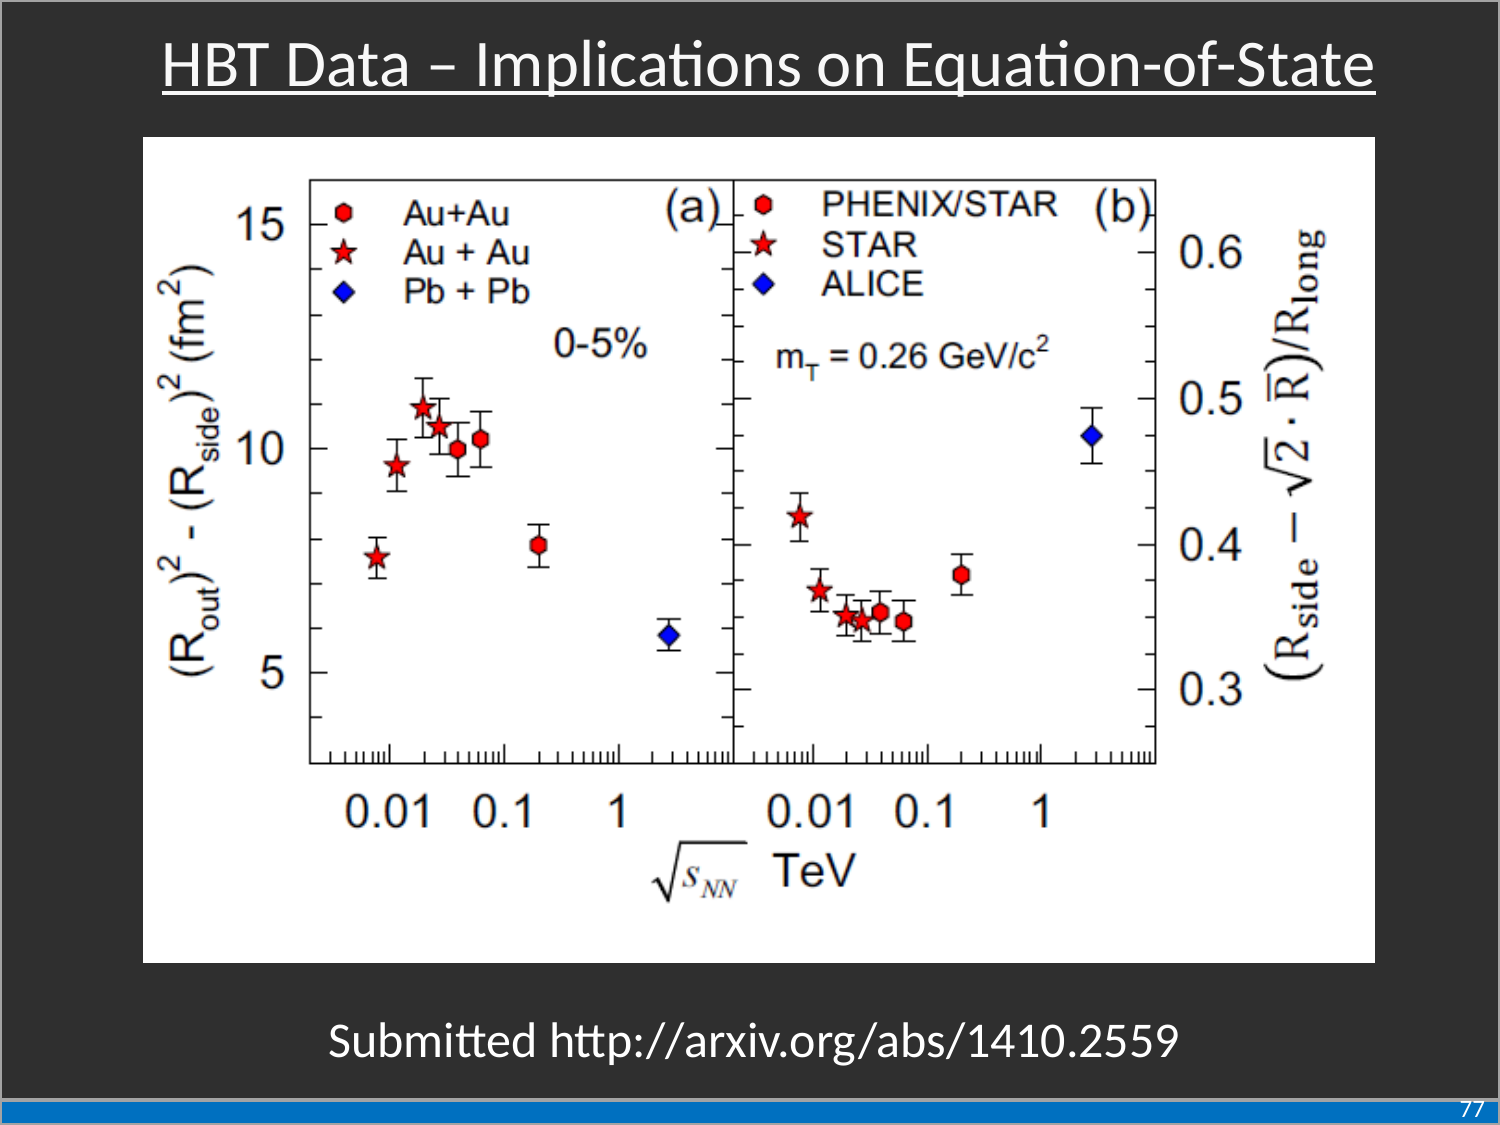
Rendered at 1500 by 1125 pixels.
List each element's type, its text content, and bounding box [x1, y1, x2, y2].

picture [142, 137, 1376, 963]
slide_number 77 [1149, 1077, 1500, 1125]
text_box Submitted http://arxiv.org/abs/1410.2559 [313, 999, 1195, 1075]
text_box HBT Data – Implications on Equation-of-State [146, 12, 1392, 108]
